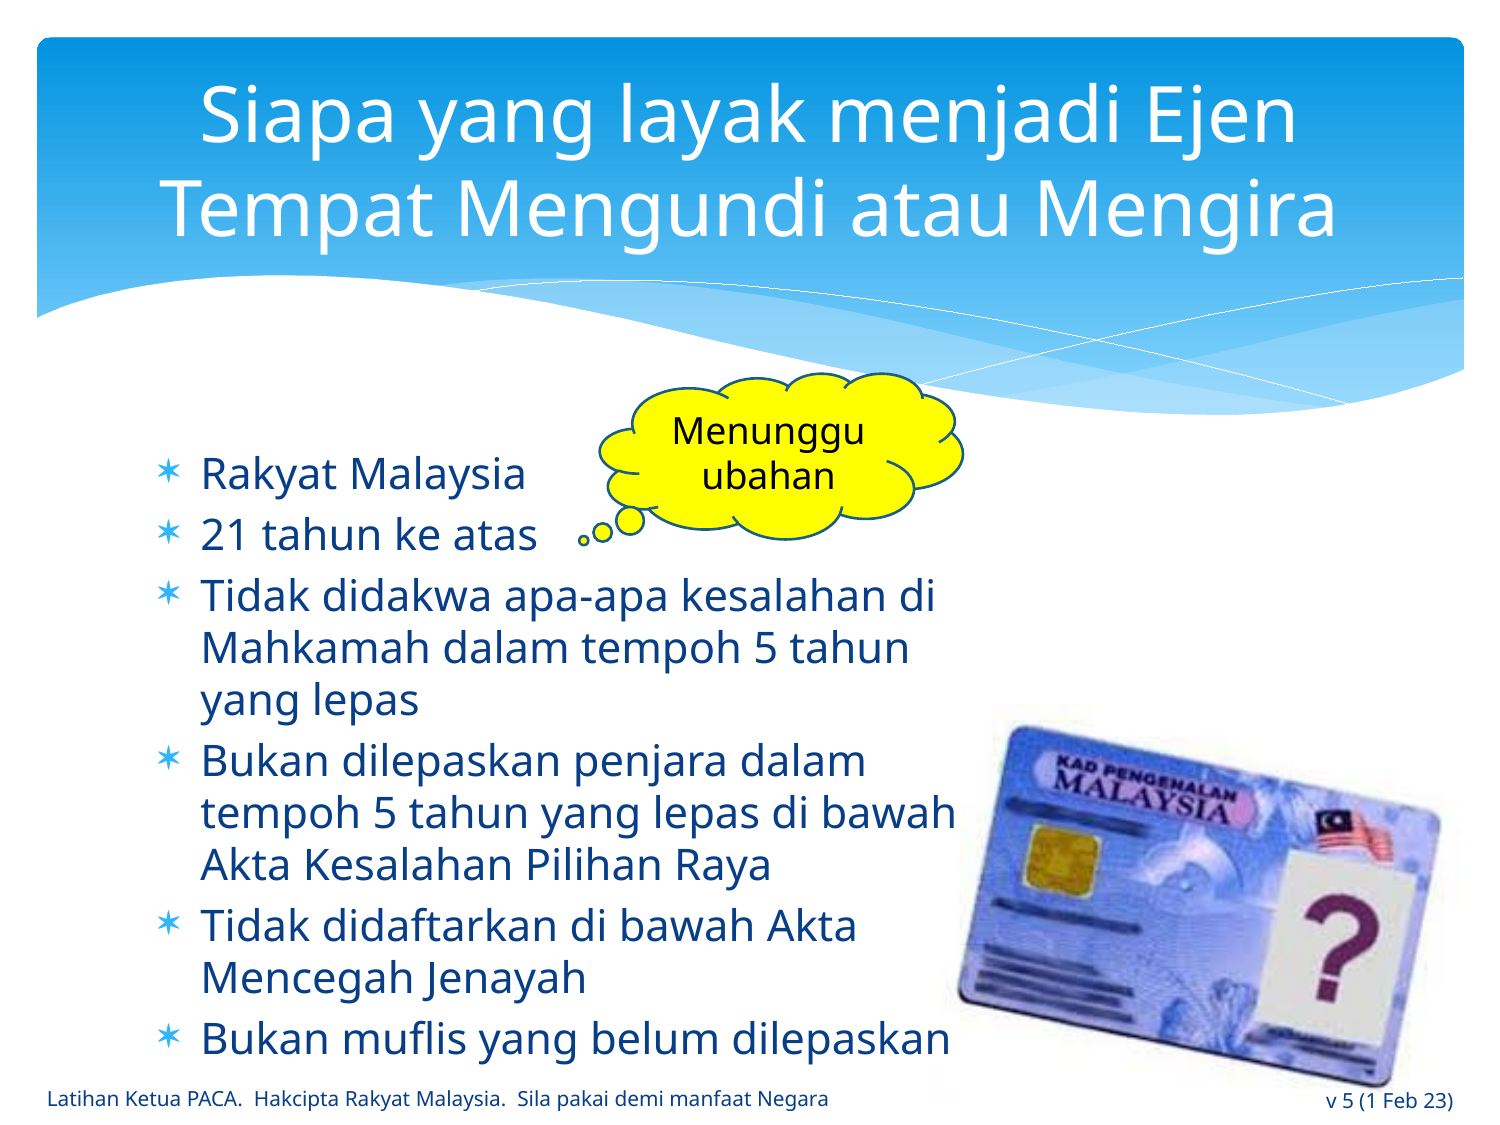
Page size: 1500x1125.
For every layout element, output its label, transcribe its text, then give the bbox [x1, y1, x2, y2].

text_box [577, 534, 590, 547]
list Rakyat Malaysia 21 tahun ke atas Tidak didakwa apa-apa kesalahan di Mahkamah dalam tempoh 5 tahun yang lepas Bukan dilepaskan penjara dalam tempoh 5 tahun yang lepas di bawah Akta Kesalahan Pilihan Raya Tidak didaftarkan di bawah Akta Mencegah Jenayah Bukan muflis yang belum dilepaskan [143, 438, 1004, 1080]
title Siapa yang layak menjadi Ejen Tempat Mengundi atau Mengira [75, 55, 1425, 261]
text_box Menunggu ubahan [592, 522, 614, 543]
footer Latihan Ketua PACA. Hakcipta Rakyat Malaysia. Sila pakai demi manfaat Negara [31, 1080, 1112, 1120]
picture [927, 703, 1468, 1109]
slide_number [1259, 1115, 1469, 1120]
text_box Menunggu ubahan [598, 372, 965, 541]
